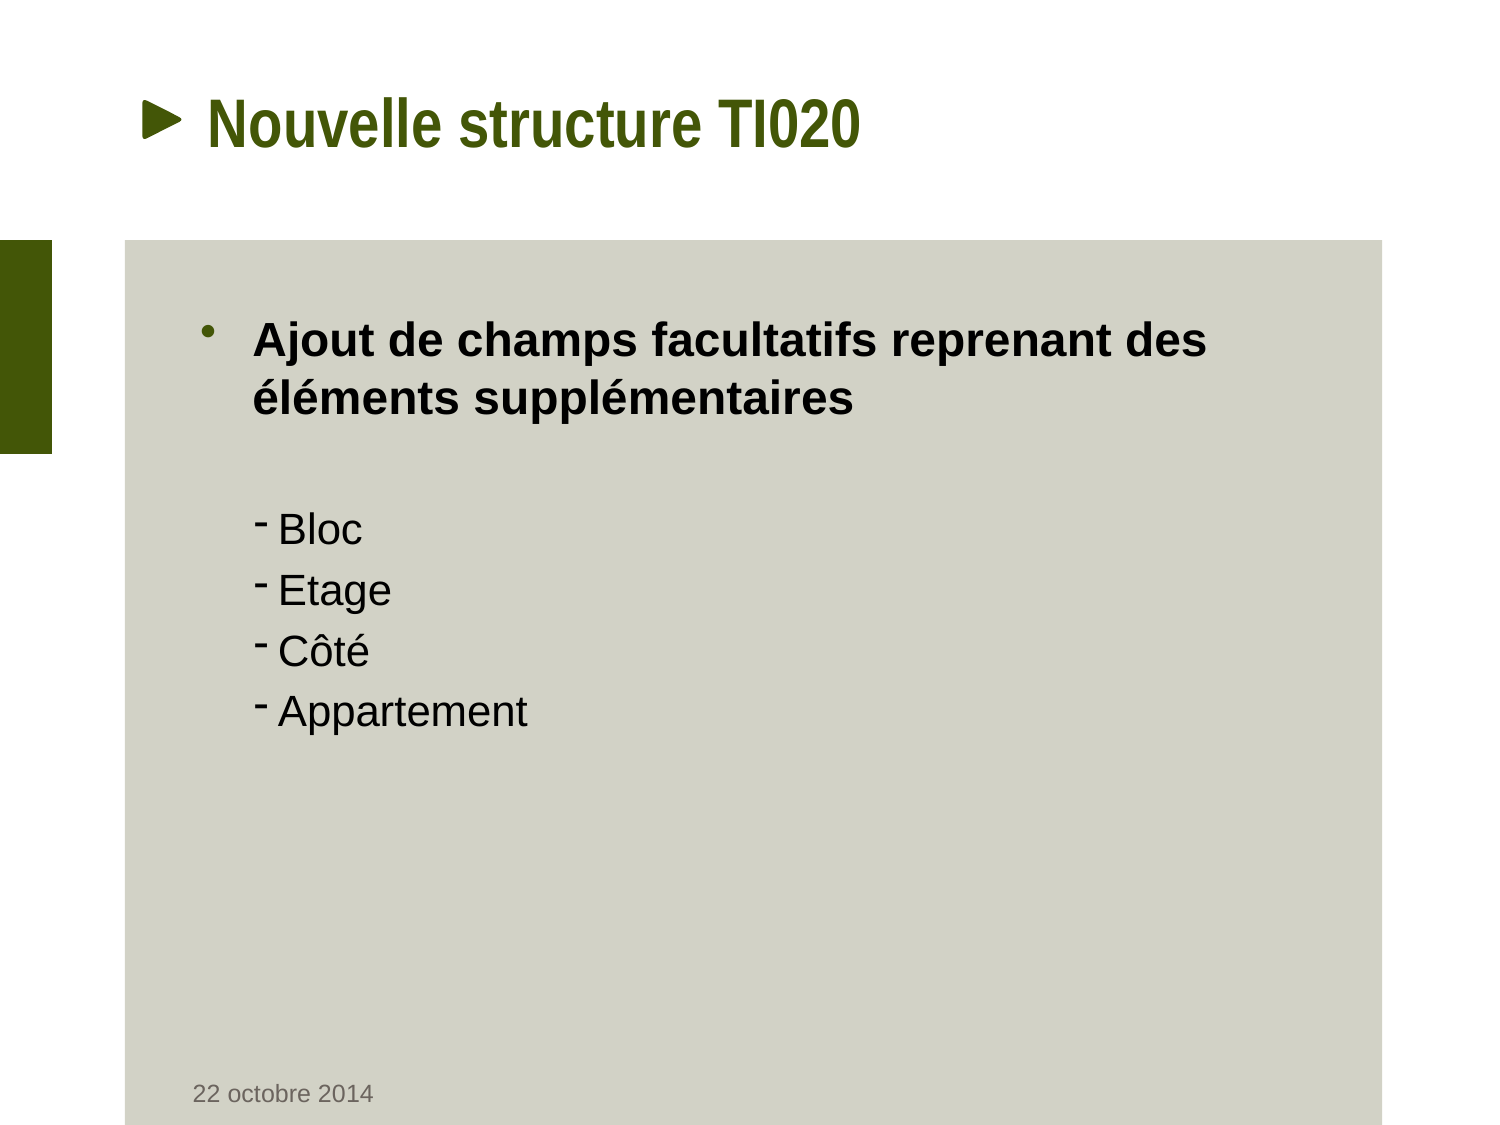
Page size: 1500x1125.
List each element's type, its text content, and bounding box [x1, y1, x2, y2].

list Ajout de champs facultatifs reprenant des éléments supplémentaires Bloc Etage Côté Appartement [200, 307, 1313, 983]
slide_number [192, 1077, 506, 1116]
title Nouvelle structure TI020 [142, 39, 1382, 200]
